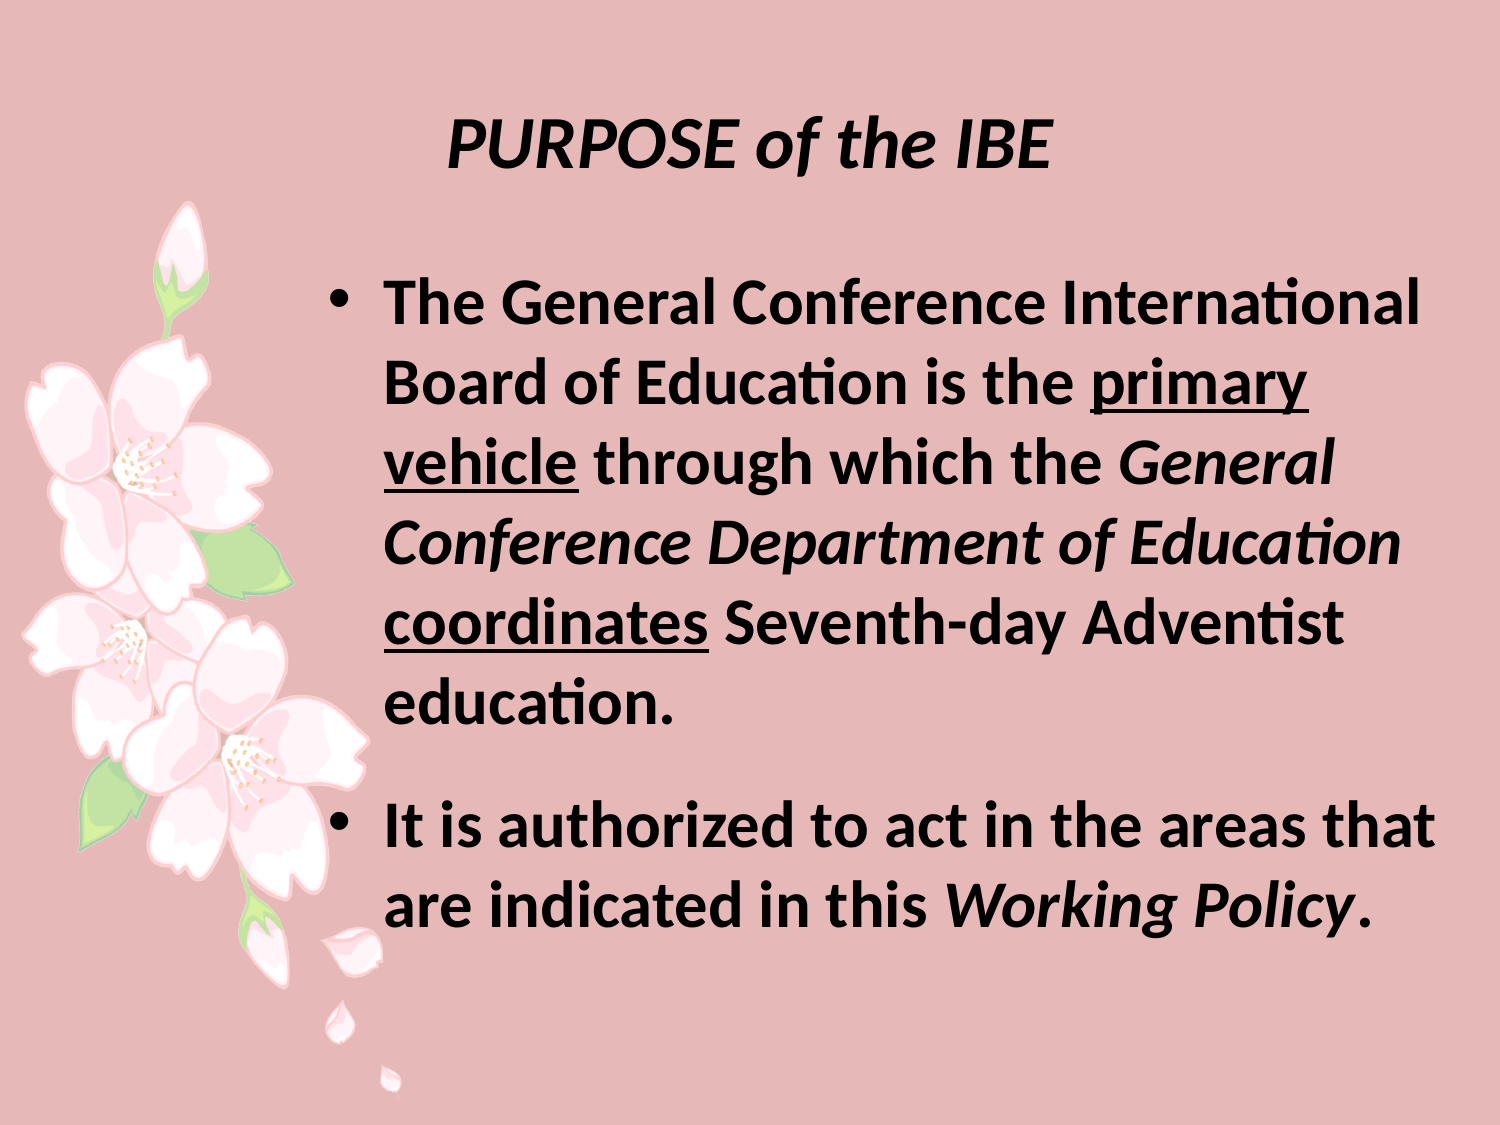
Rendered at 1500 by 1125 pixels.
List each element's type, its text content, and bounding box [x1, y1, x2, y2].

picture [32, 210, 351, 1125]
title PURPOSE of the IBE [75, 45, 1425, 233]
list The General Conference International Board of Education is the primary vehicle through which the General Conference Department of Education coordinates Seventh-day Adventist education. It is authorized to act in the areas that are indicated in this Working Policy. [356, 249, 1463, 1013]
